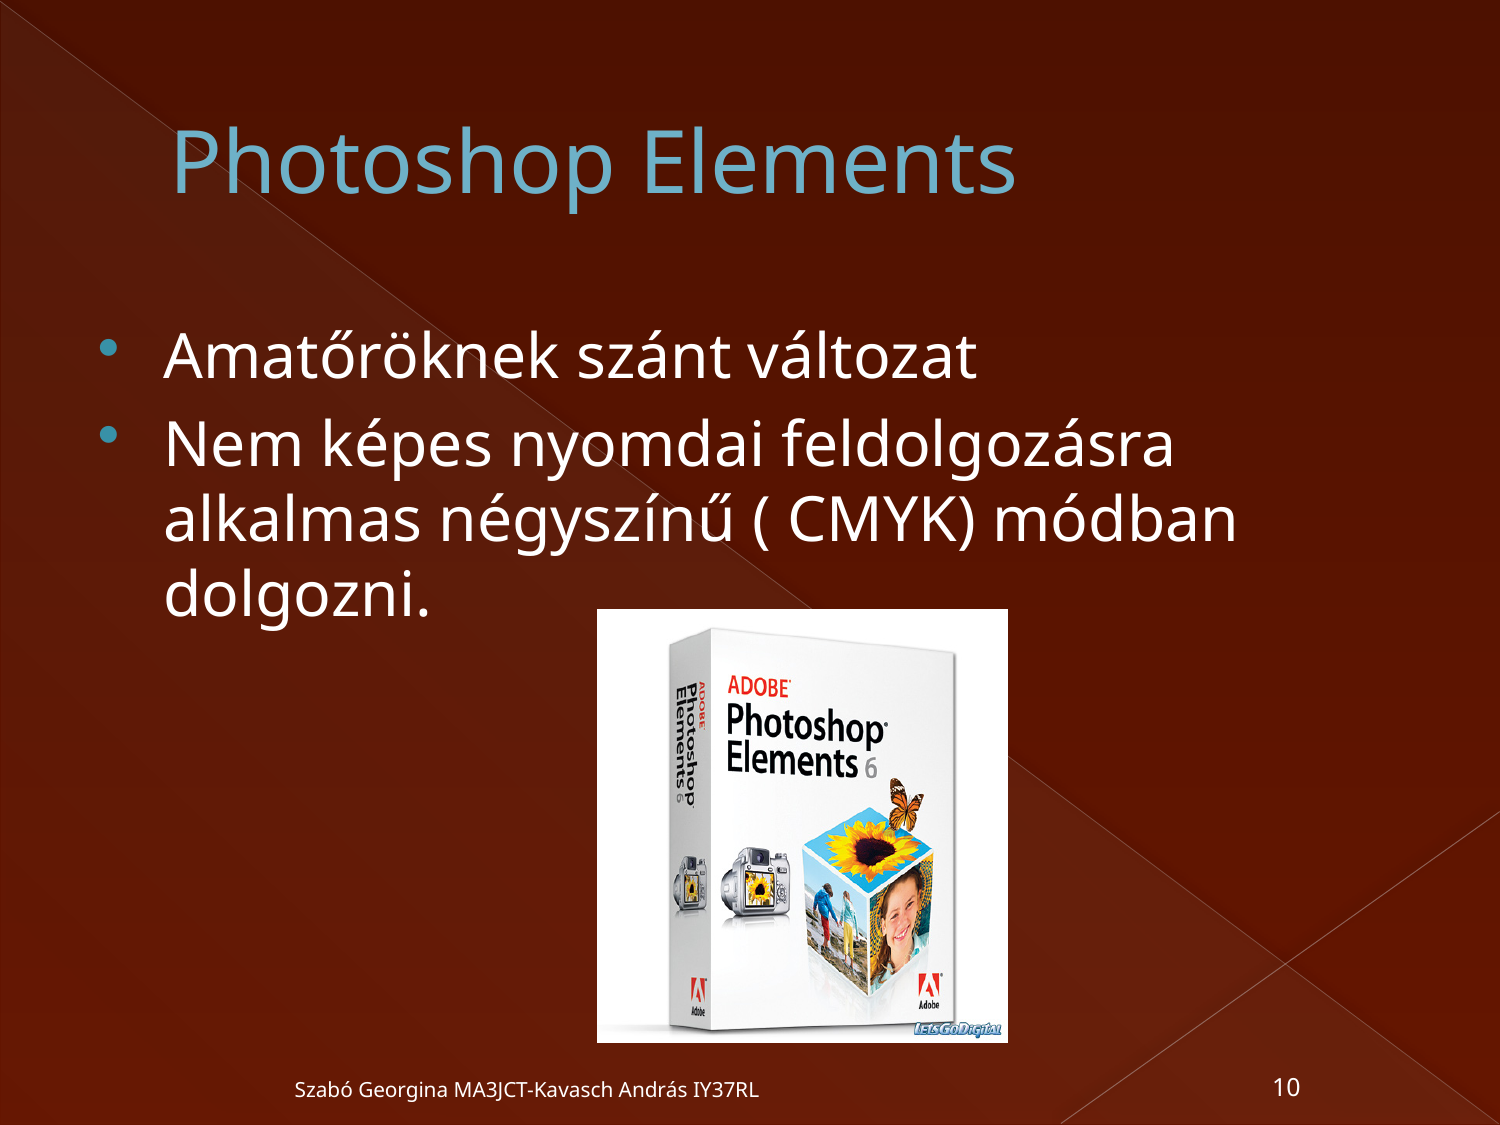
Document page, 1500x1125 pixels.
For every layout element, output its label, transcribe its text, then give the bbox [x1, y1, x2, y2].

footer Szabó Georgina MA3JCT-Kavasch András IY37RL [75, 1063, 774, 1113]
slide_number 10 [1245, 1063, 1328, 1113]
list Amatőröknek szánt változat Nem képes nyomdai feldolgozásra alkalmas négyszínű ( CMYK) módban dolgozni. [75, 308, 1425, 1059]
picture [597, 609, 1008, 1044]
title Photoshop Elements [75, 43, 1425, 274]
